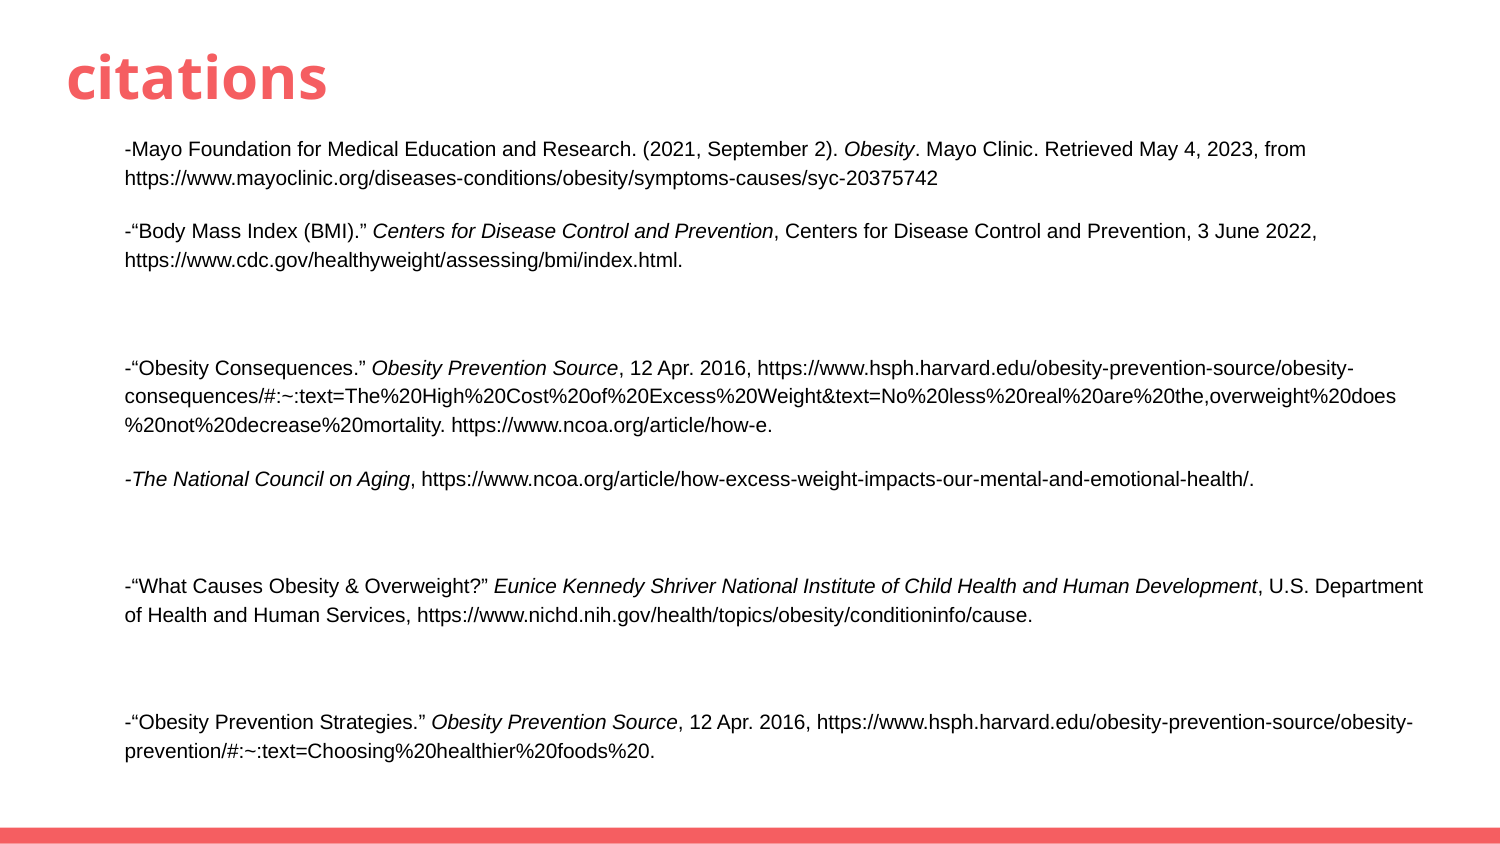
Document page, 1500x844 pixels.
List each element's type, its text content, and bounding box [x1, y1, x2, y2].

list -Mayo Foundation for Medical Education and Research. (2021, September 2). Obesity. Mayo Clinic. Retrieved May 4, 2023, from https://www.mayoclinic.org/diseases-conditions/obesity/symptoms-causes/syc-20375742 -“Body Mass Index (BMI).” Centers for Disease Control and Prevention, Centers for Disease Control and Prevention, 3 June 2022, https://www.cdc.gov/healthyweight/assessing/bmi/index.html. -“Obesity Consequences.” Obesity Prevention Source, 12 Apr. 2016, https://www.hsph.harvard.edu/obesity-prevention-source/obesity-consequences/#:~:text=The%20High%20Cost%20of%20Excess%20Weight&text=No%20less%20real%20are%20the,overweight%20does%20not%20decrease%20mortality. https://www.ncoa.org/article/how-e. -The National Council on Aging, https://www.ncoa.org/article/how-excess-weight-impacts-our-mental-and-emotional-health/. -“What Causes Obesity & Overweight?” Eunice Kennedy Shriver National Institute of Child Health and Human Development, U.S. Department of Health and Human Services, https://www.nichd.nih.gov/health/topics/obesity/conditioninfo/cause. -“Obesity Prevention Strategies.” Obesity Prevention Source, 12 Apr. 2016, https://www.hsph.harvard.edu/obesity-prevention-source/obesity-prevention/#:~:text=Choosing%20healthier%20foods%20. [51, 116, 1449, 678]
title citations [51, 24, 1449, 116]
